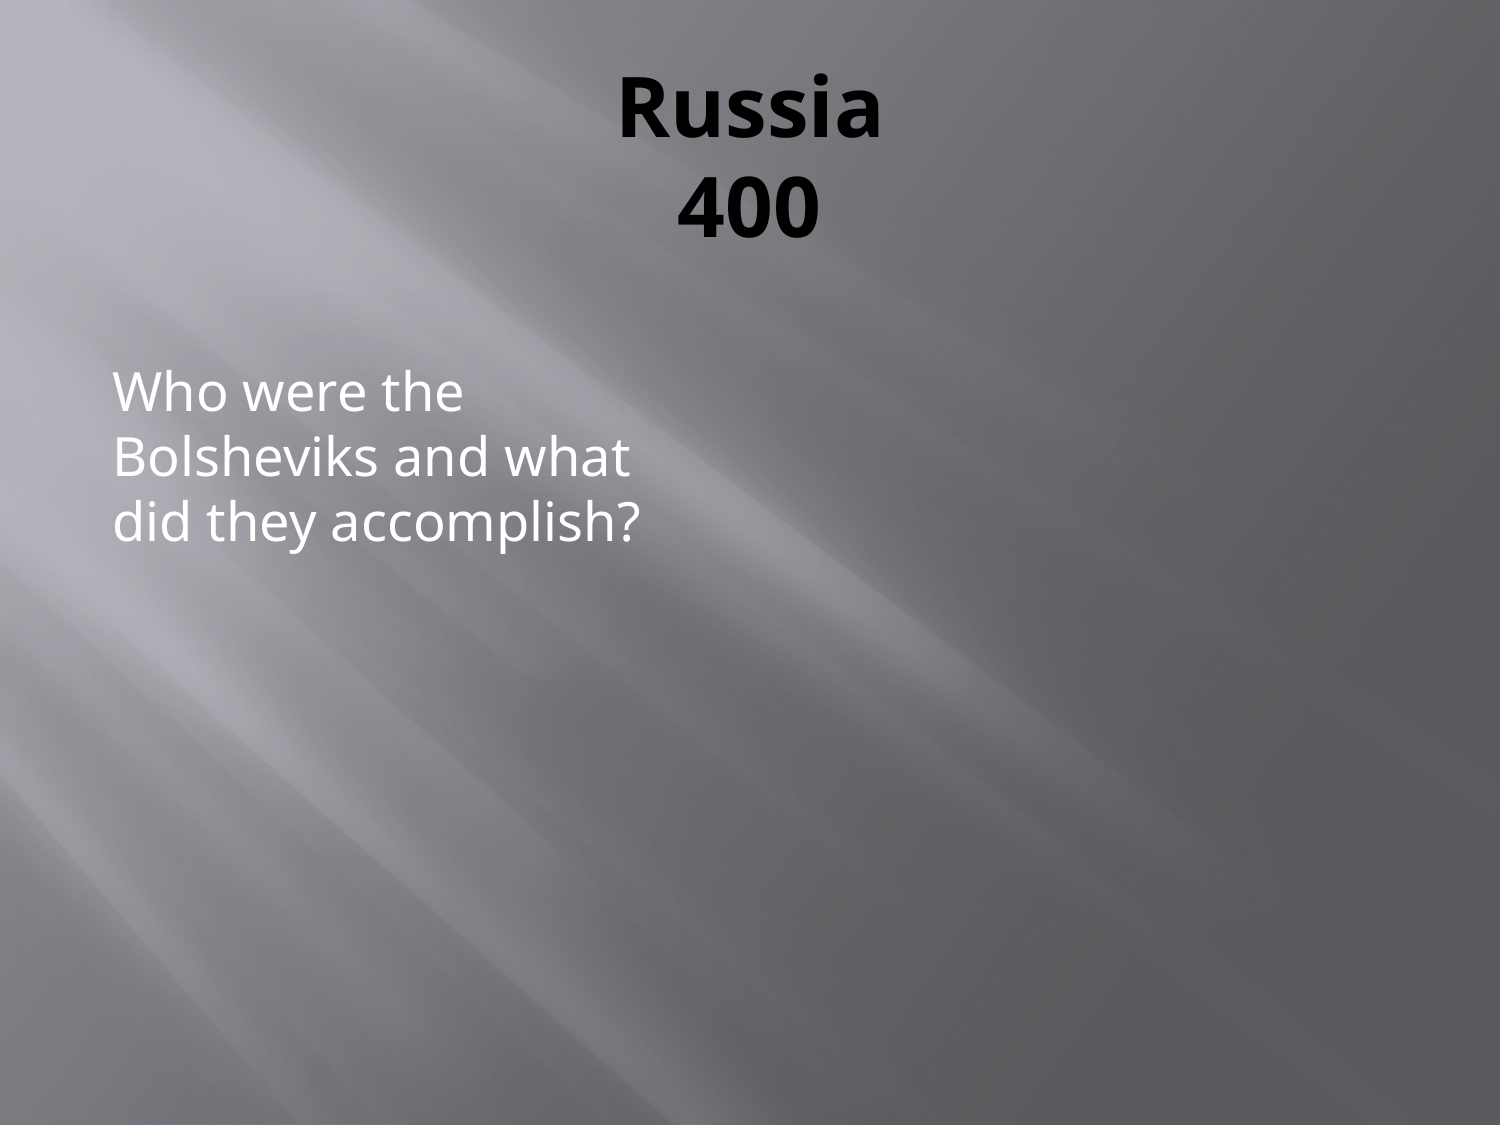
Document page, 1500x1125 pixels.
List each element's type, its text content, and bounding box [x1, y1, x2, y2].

list Who were the Bolsheviks and what did they accomplish? [75, 350, 738, 1005]
title Russia 400 [75, 45, 1425, 263]
